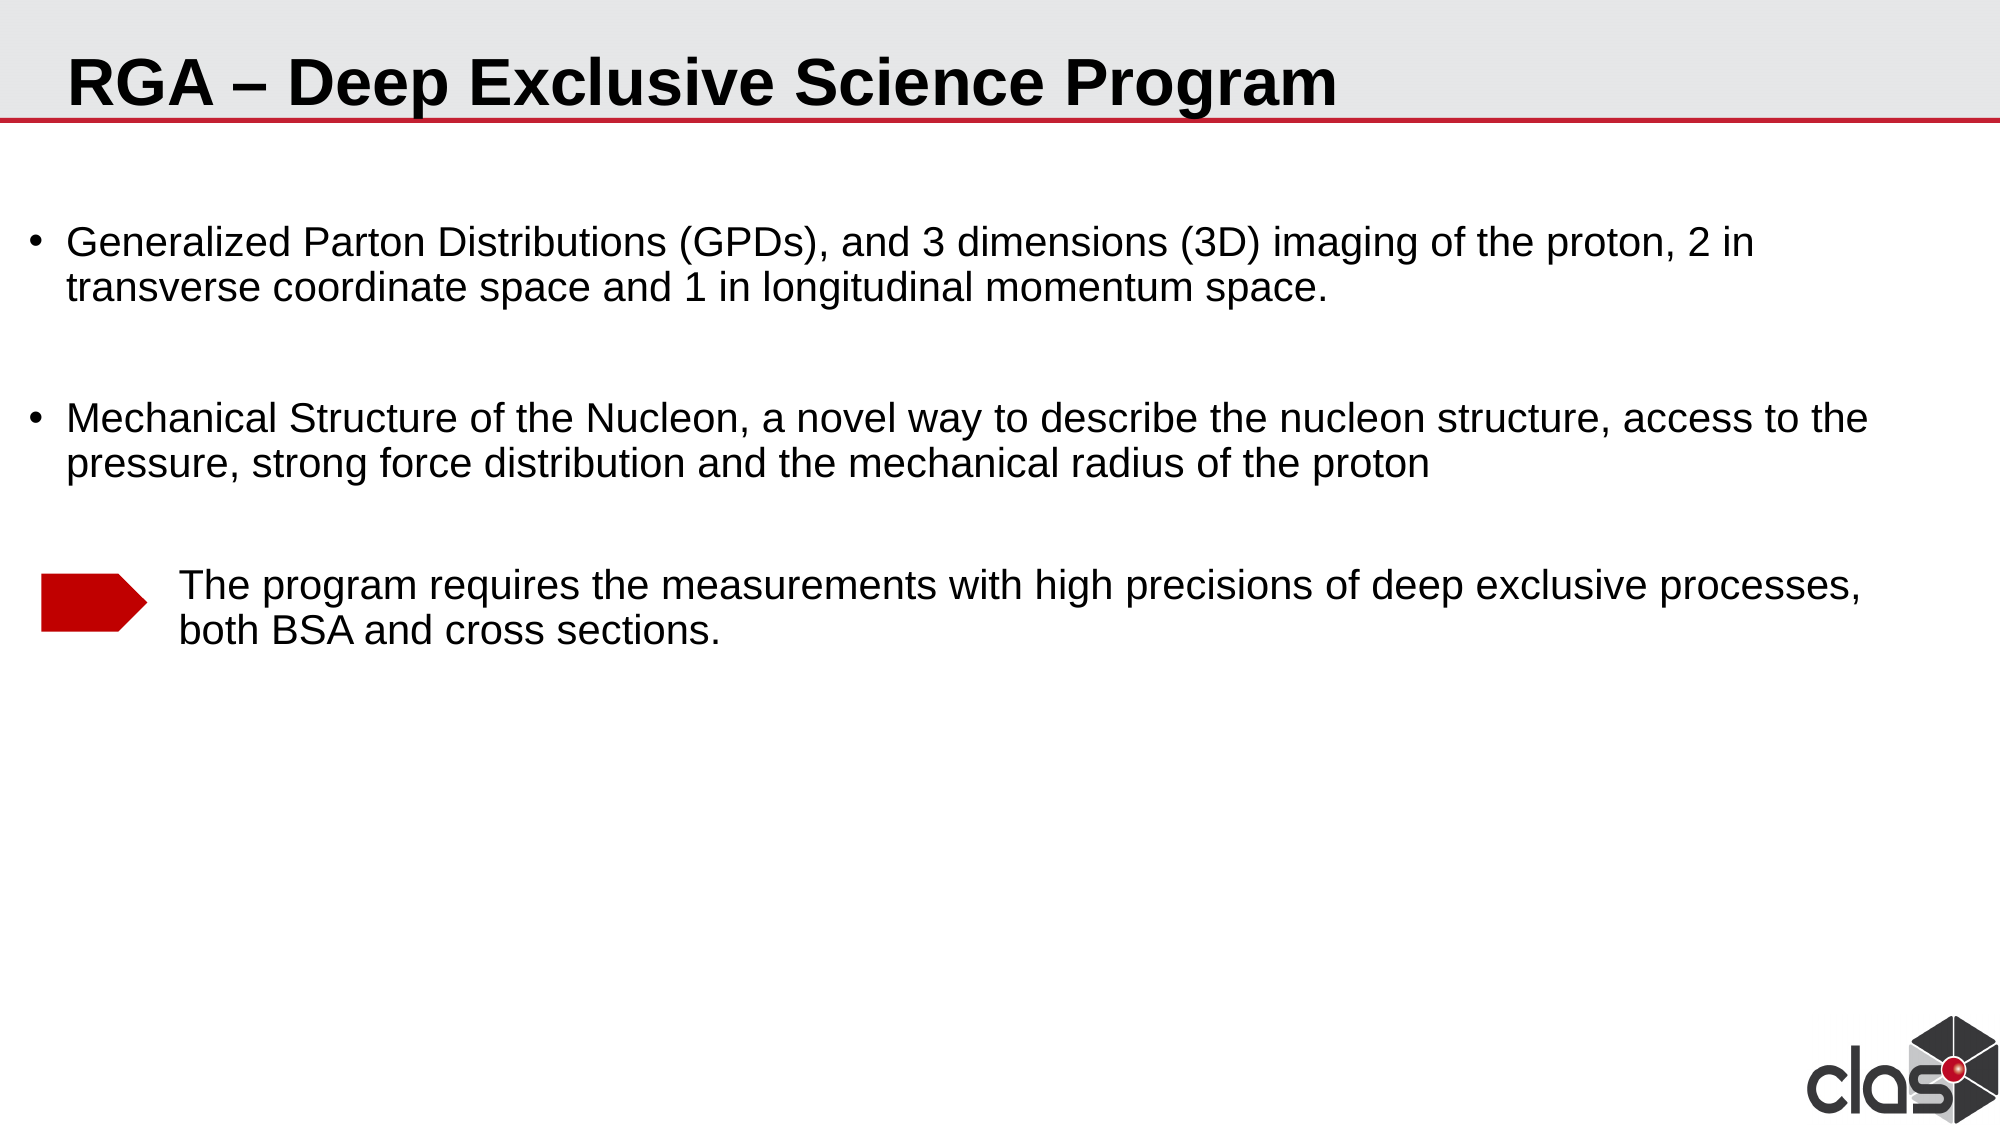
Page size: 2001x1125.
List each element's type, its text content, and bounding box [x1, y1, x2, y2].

picture [1807, 1014, 2000, 1125]
text_box [41, 573, 148, 632]
title RGA – Deep Exclusive Science Program [67, 43, 1919, 124]
list Generalized Parton Distributions (GPDs), and 3 dimensions (3D) imaging of the proton, 2 in transverse coordinate space and 1 in longitudinal momentum space. Mechanical Structure of the Nucleon, a novel way to describe the nucleon structure, access to the pressure, strong force distribution and the mechanical radius of the proton The program requires the measurements with high precisions of deep exclusive processes, both BSA and cross sections. [28, 220, 1880, 1040]
picture [0, 0, 2000, 123]
